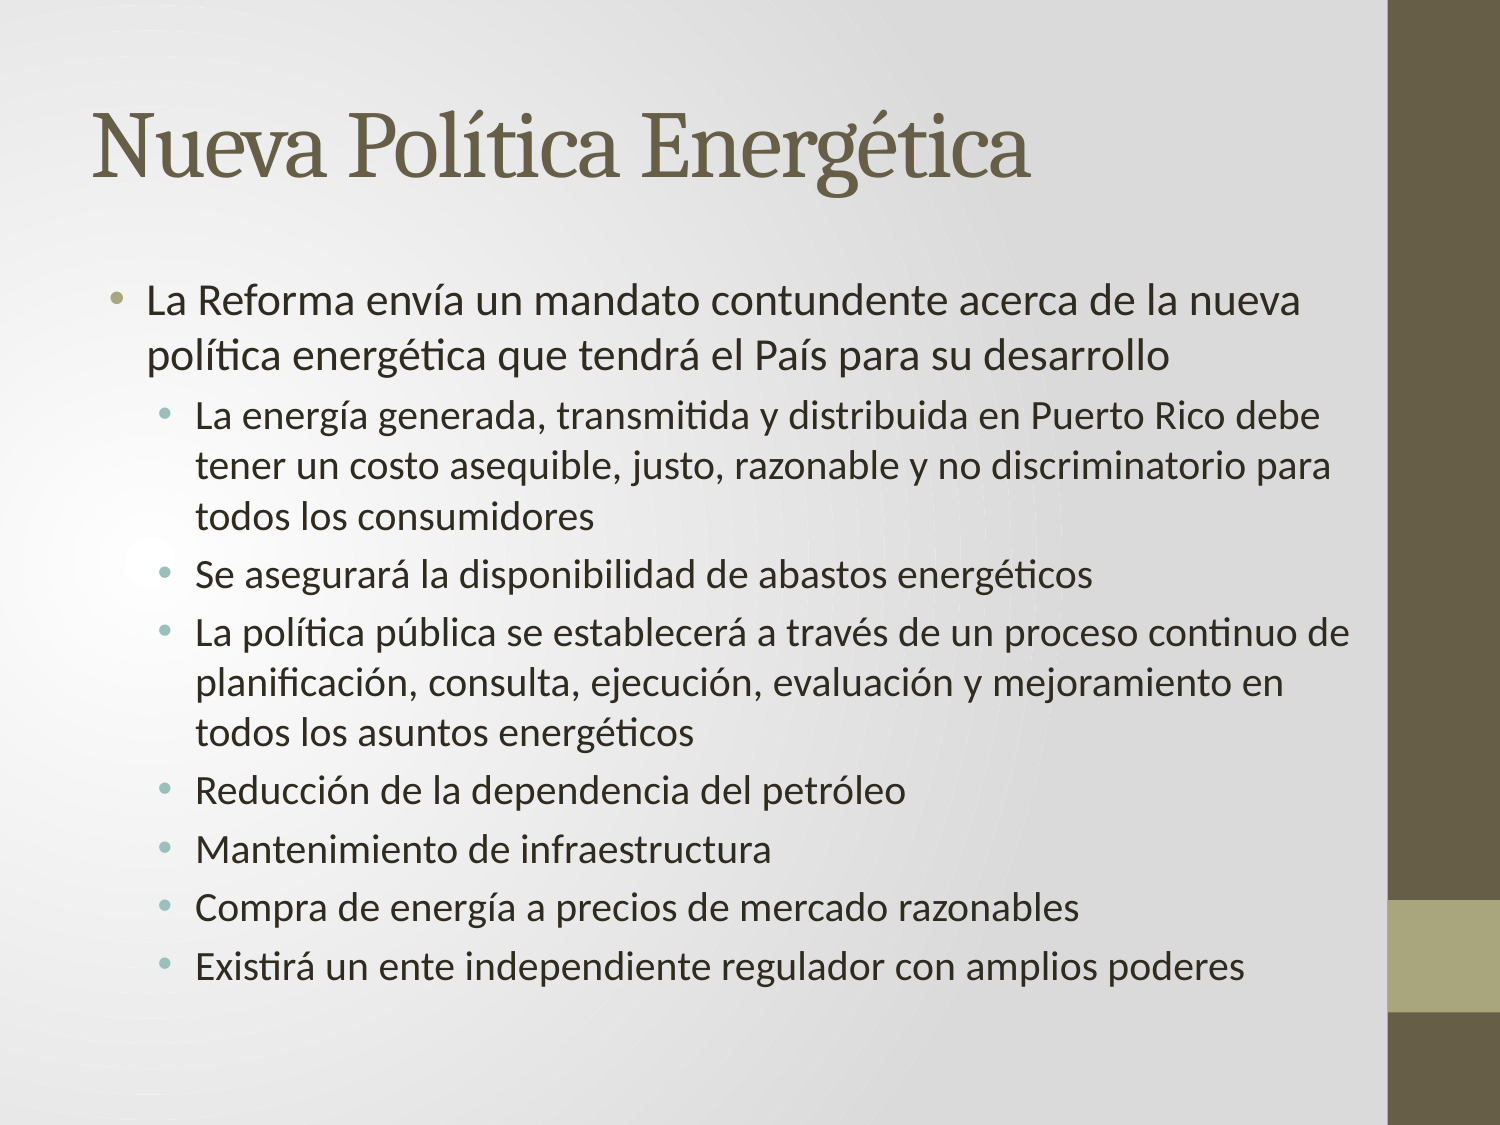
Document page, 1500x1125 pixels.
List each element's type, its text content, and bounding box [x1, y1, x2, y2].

list La Reforma envía un mandato contundente acerca de la nueva política energética que tendrá el País para su desarrollo La energía generada, transmitida y distribuida en Puerto Rico debe tener un costo asequible, justo, razonable y no discriminatorio para todos los consumidores Se asegurará la disponibilidad de abastos energéticos La política pública se establecerá a través de un proceso continuo de planificación, consulta, ejecución, evaluación y mejoramiento en todos los asuntos energéticos Reducción de la dependencia del petróleo Mantenimiento de infraestructura Compra de energía a precios de mercado razonables Existirá un ente independiente regulador con amplios poderes [75, 262, 1375, 1050]
title Nueva Política Energética [75, 45, 1325, 233]
